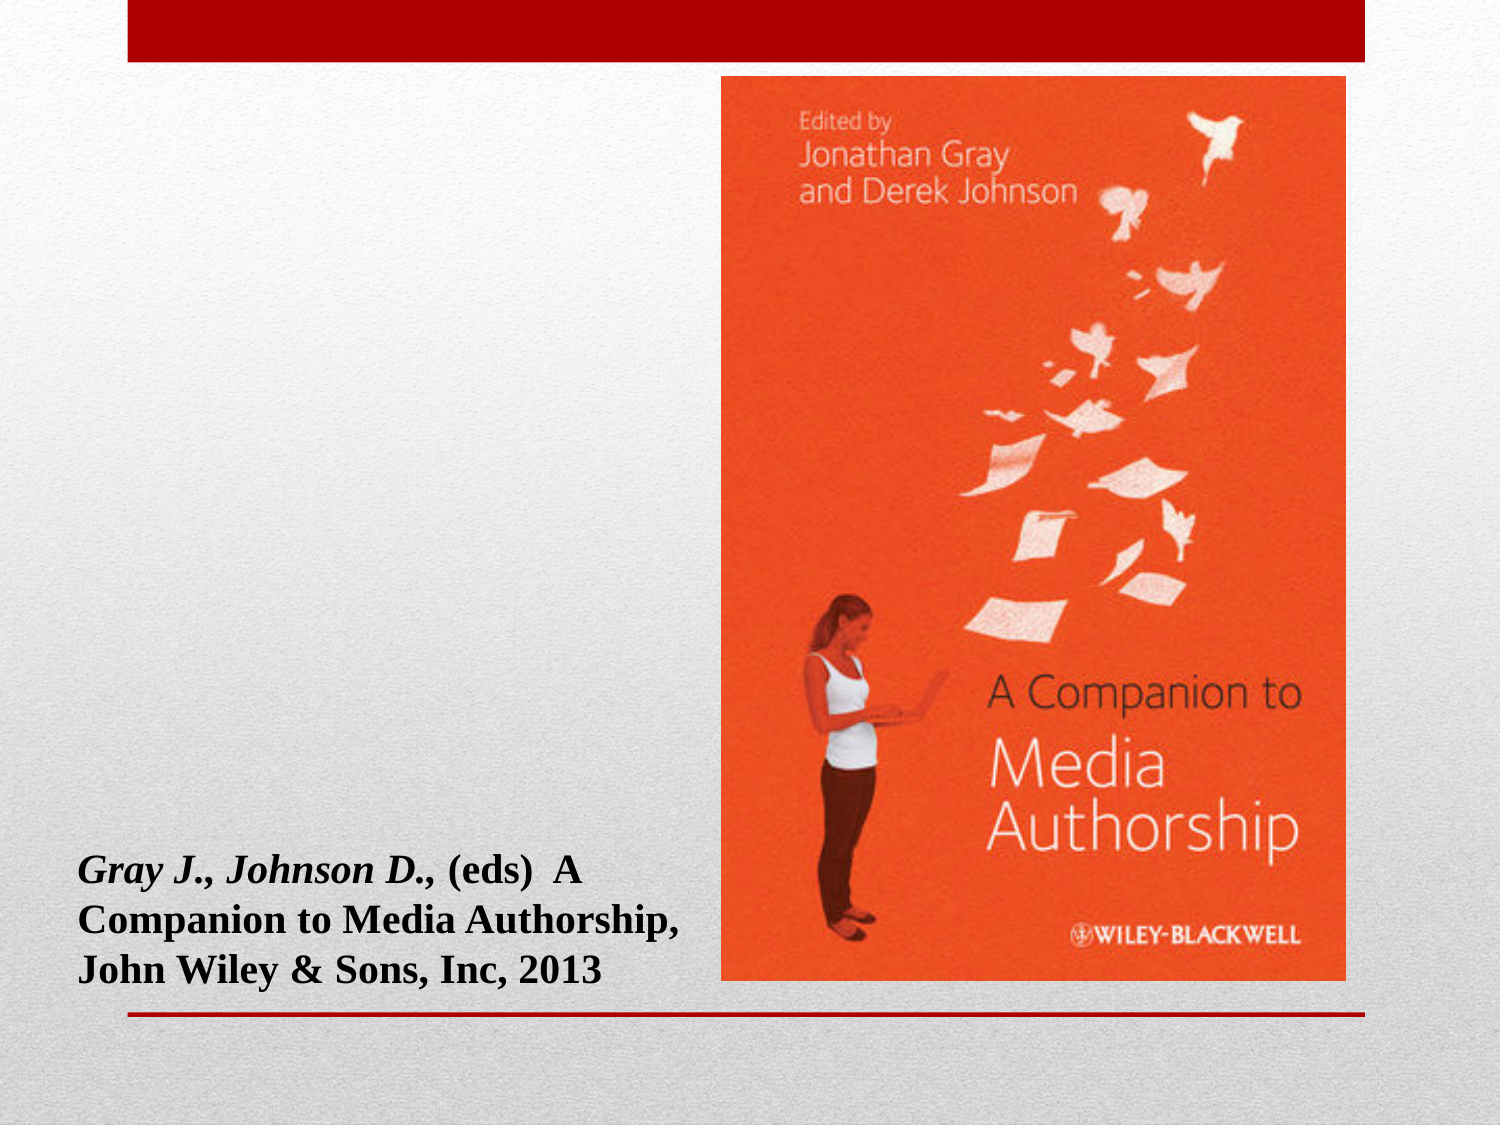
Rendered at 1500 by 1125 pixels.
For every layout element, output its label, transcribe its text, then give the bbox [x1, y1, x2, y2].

picture [721, 75, 1347, 982]
text_box Gray J., Johnson D., (eds) A Companion to Media Authorship, John Wiley & Sons, Inc, 2013 [62, 834, 768, 999]
